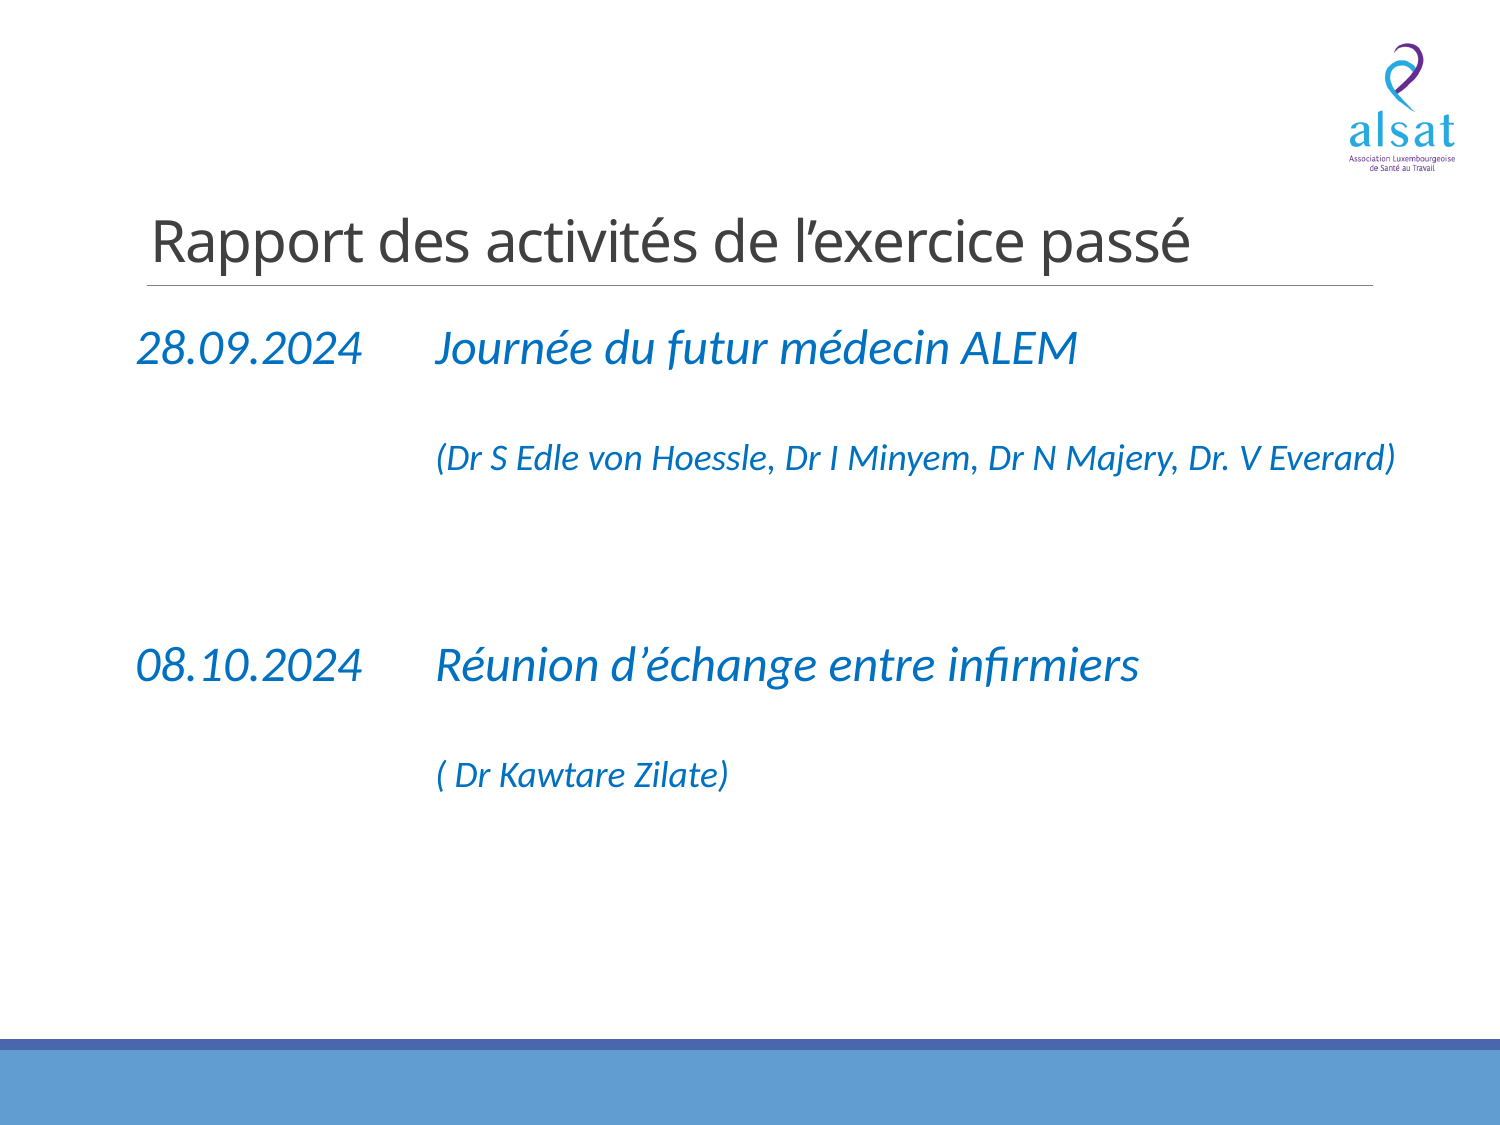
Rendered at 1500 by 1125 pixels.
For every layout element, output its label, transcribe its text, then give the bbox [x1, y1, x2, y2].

title Rapport des activités de l’exercice passé [135, 47, 1373, 285]
picture [1318, 25, 1483, 181]
list 28.09.2024 Journée du futur médecin ALEM (Dr S Edle von Hoessle, Dr I Minyem, Dr N Majery, Dr. V Everard) 08.10.2024 Réunion d’échange entre infirmiers ( Dr Kawtare Zilate) [135, 302, 1459, 1024]
